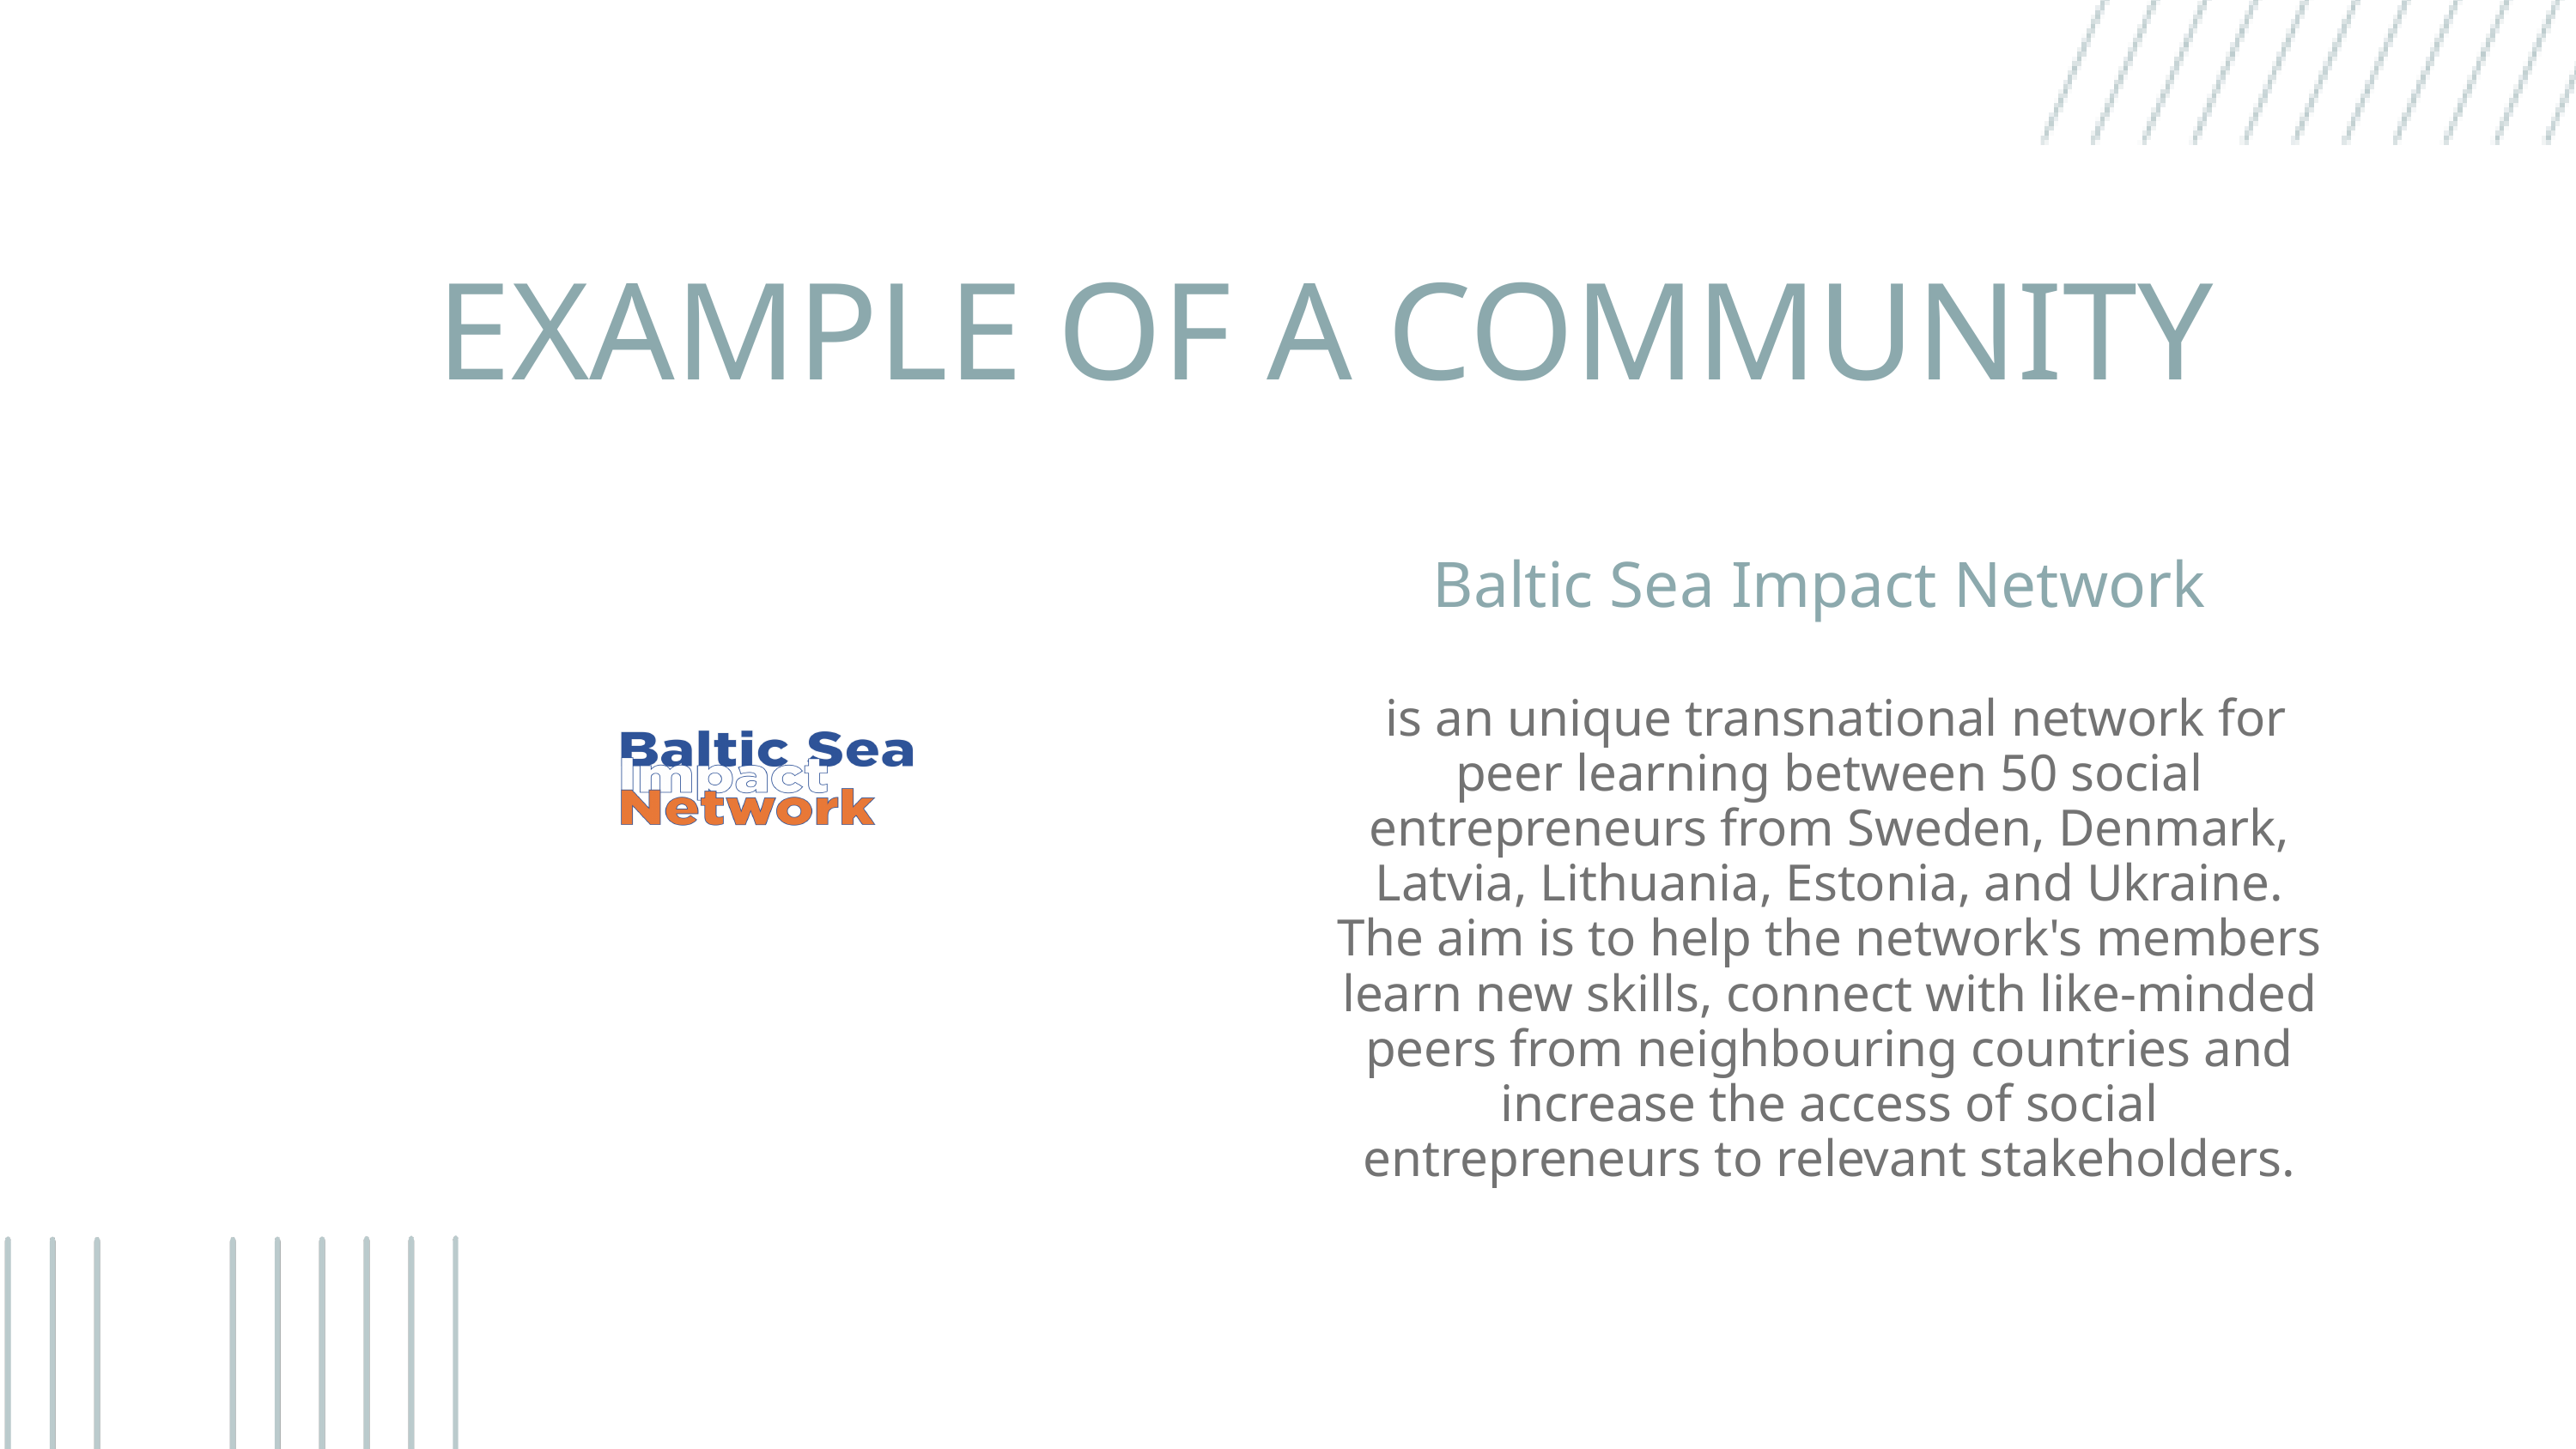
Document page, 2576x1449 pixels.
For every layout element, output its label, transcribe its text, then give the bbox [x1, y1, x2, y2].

text_box [611, 724, 934, 843]
text_box [0, 1235, 459, 1449]
text_box Baltic Sea Impact Network [1390, 550, 2249, 621]
text_box EXAMPLE OF A COMMUNITY [165, 258, 2487, 407]
text_box [2040, 0, 2576, 145]
text_box is an unique transnational network for peer learning between 50 social entrepreneurs from Sweden, Denmark, Latvia, Lithuania, Estonia, and Ukraine. The aim is to help the network's members learn new skills, connect with like-minded peers from neighbouring countries and increase the access of social entrepreneurs to relevant stakeholders. [1326, 690, 2333, 1187]
